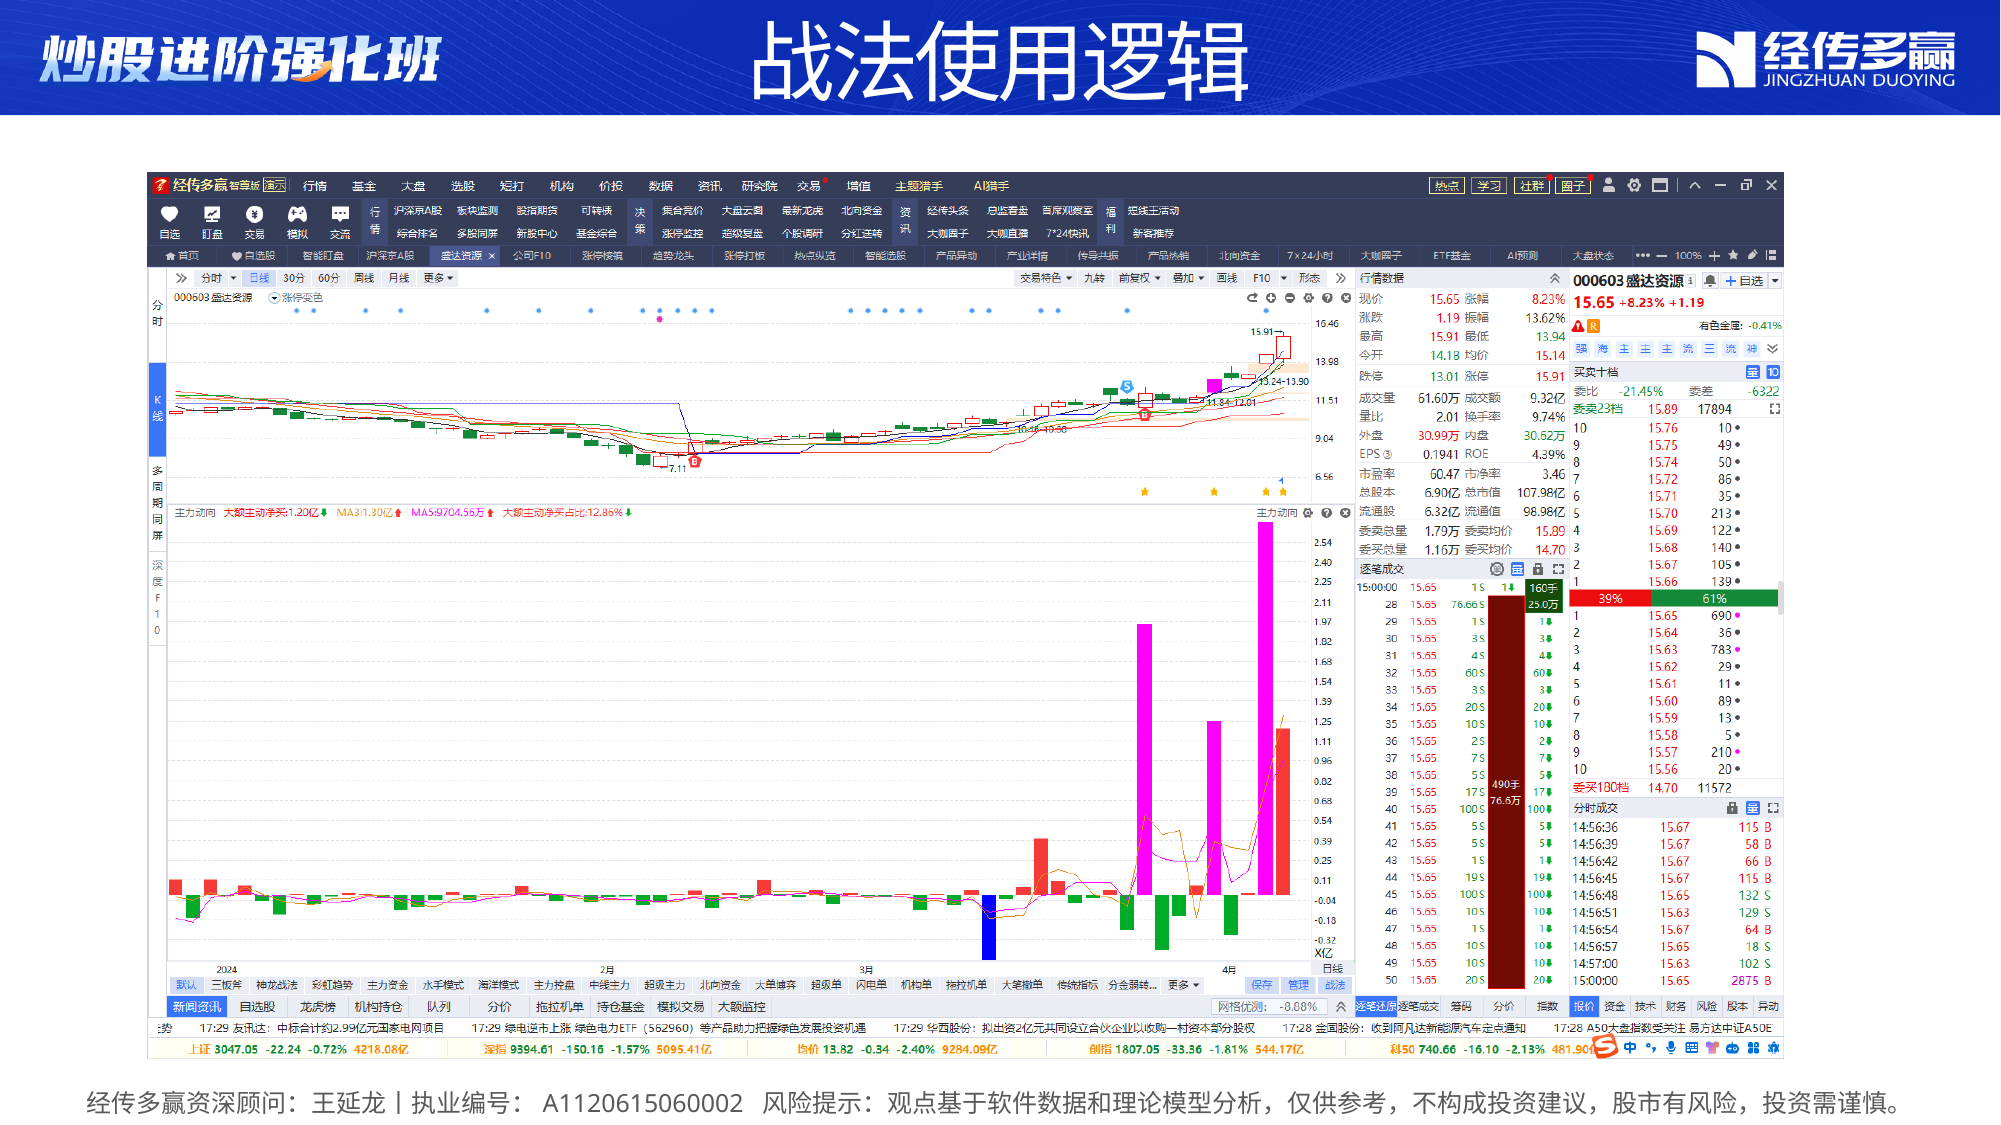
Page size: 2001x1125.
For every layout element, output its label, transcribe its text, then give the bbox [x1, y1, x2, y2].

picture [0, 0, 2001, 1125]
text_box 战法使用逻辑 [0, 0, 2000, 120]
